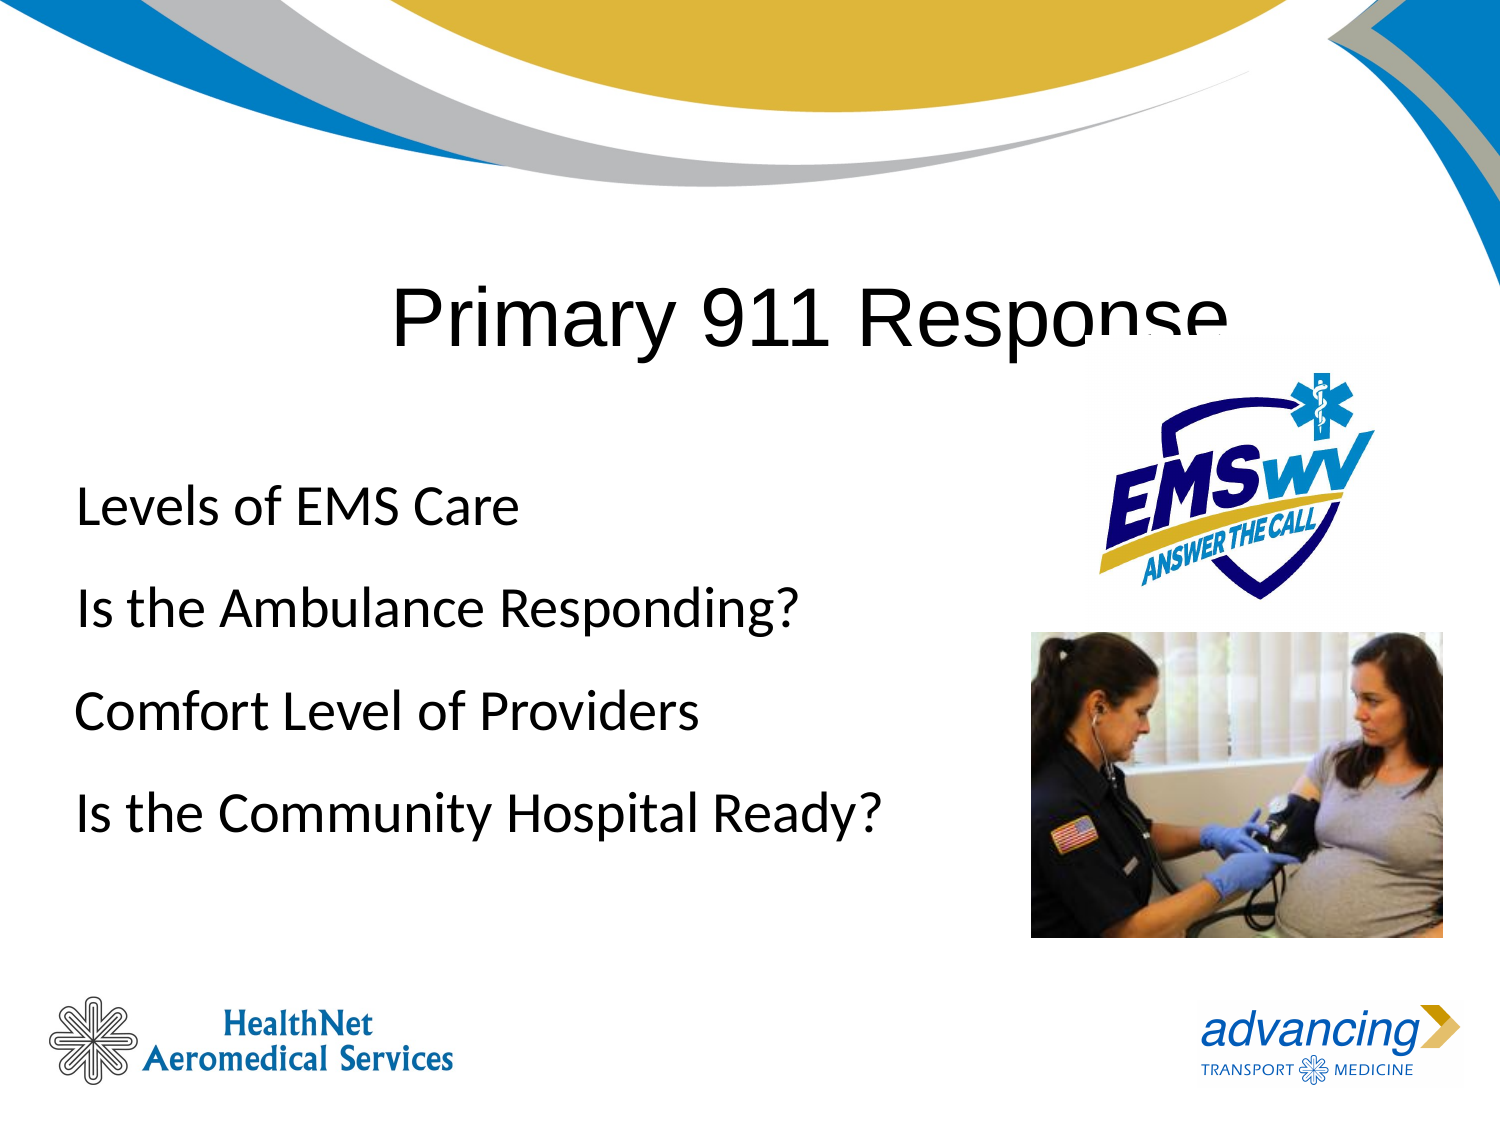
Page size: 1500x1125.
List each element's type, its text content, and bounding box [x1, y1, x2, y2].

list Is the Ambulance Responding? [76, 568, 913, 644]
text_box Is the Community Hospital Ready? [75, 773, 913, 849]
text_box Comfort Level of Providers [74, 671, 1026, 747]
list Levels of EMS Care [76, 466, 763, 542]
title Primary 911 Response [390, 263, 1238, 365]
picture [0, 0, 1500, 1125]
